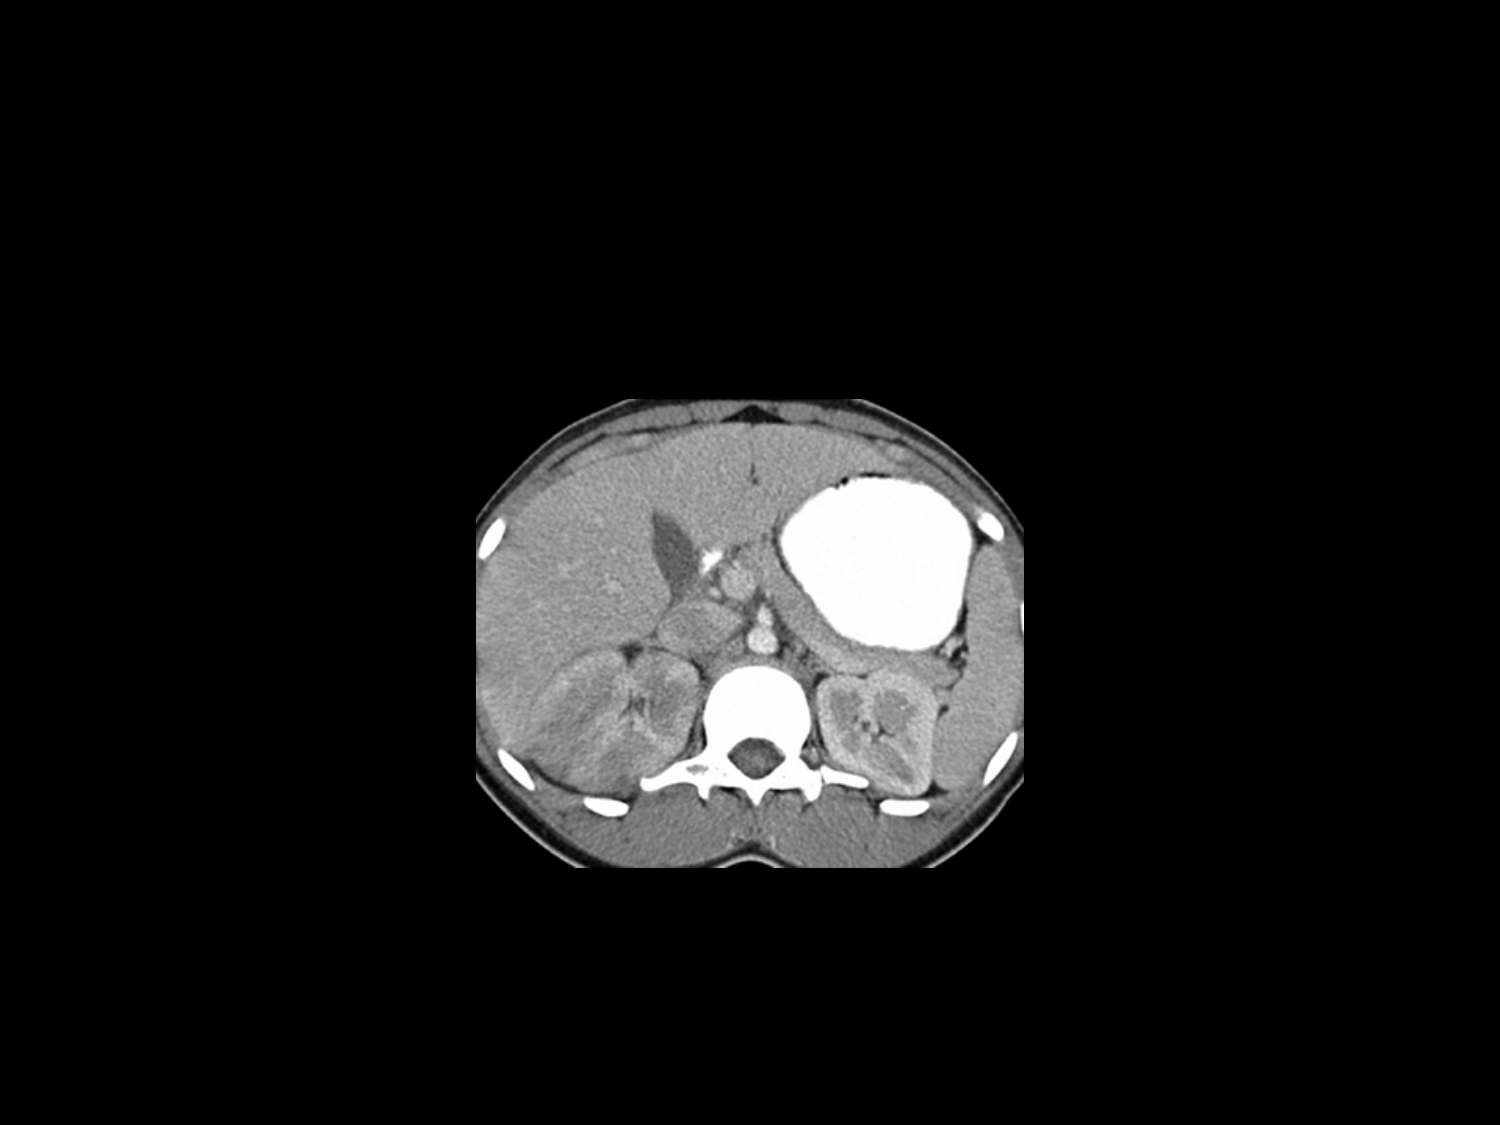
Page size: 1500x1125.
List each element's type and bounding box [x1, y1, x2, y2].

list [476, 399, 1024, 869]
